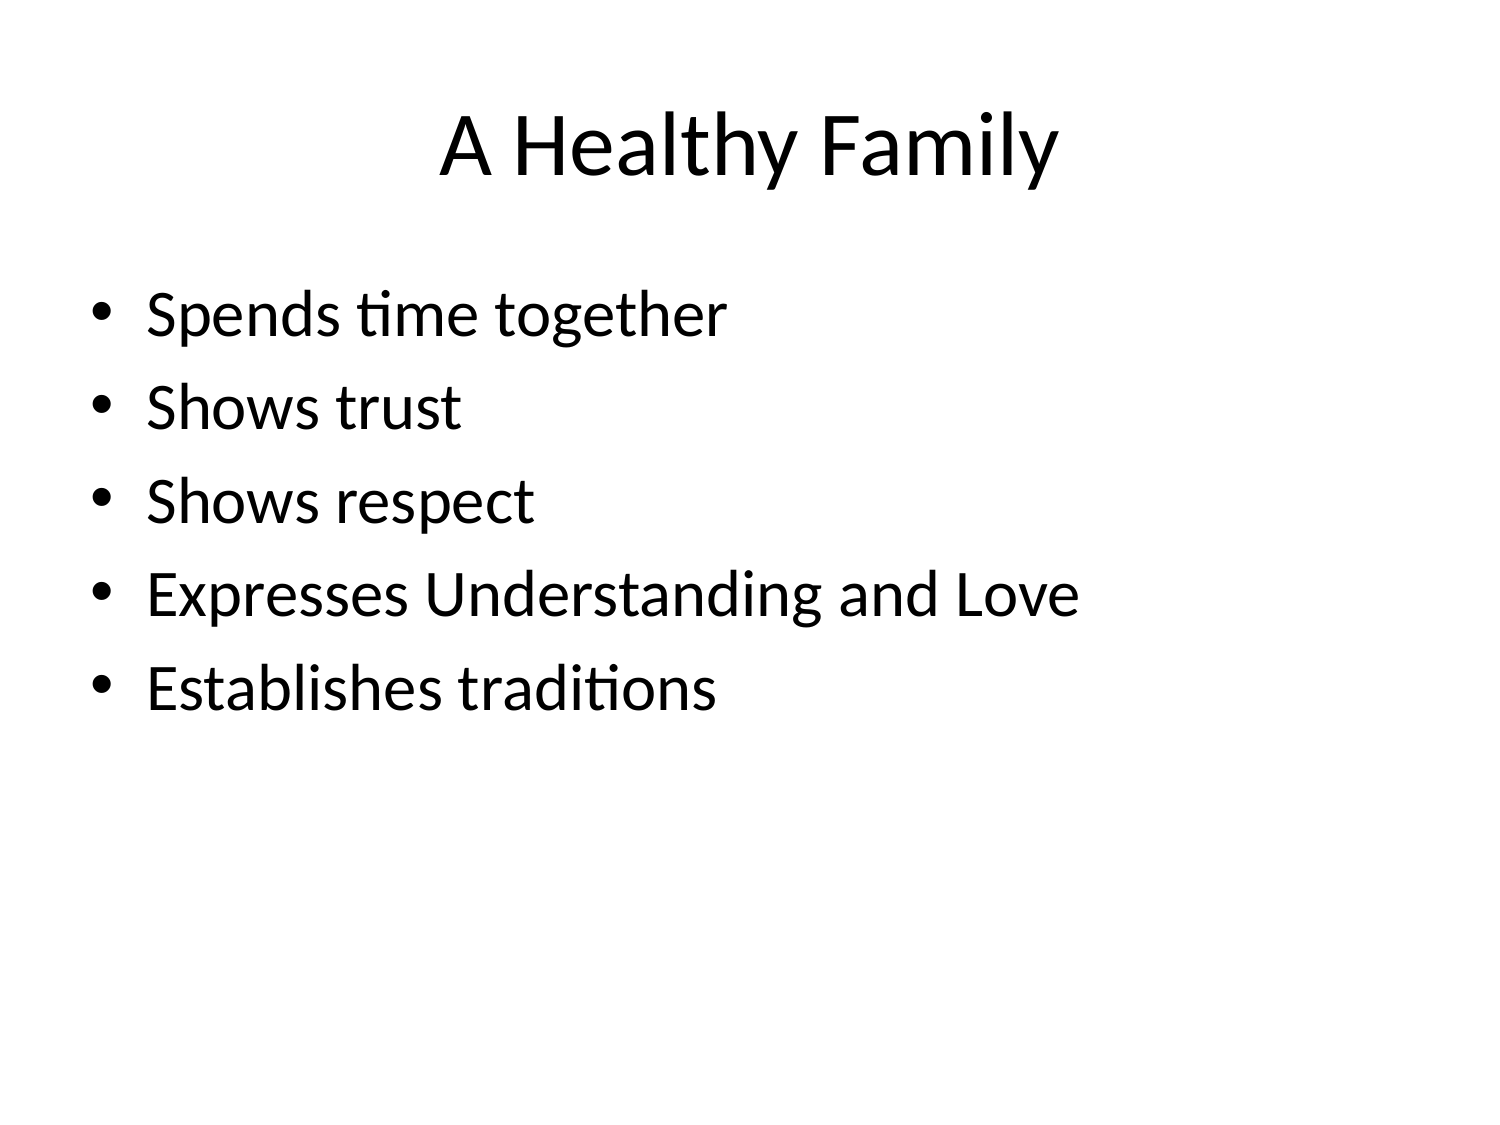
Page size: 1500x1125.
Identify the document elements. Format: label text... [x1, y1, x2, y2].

title A Healthy Family [75, 45, 1425, 233]
list Spends time together Shows trust Shows respect Expresses Understanding and Love Establishes traditions [75, 262, 1425, 1005]
